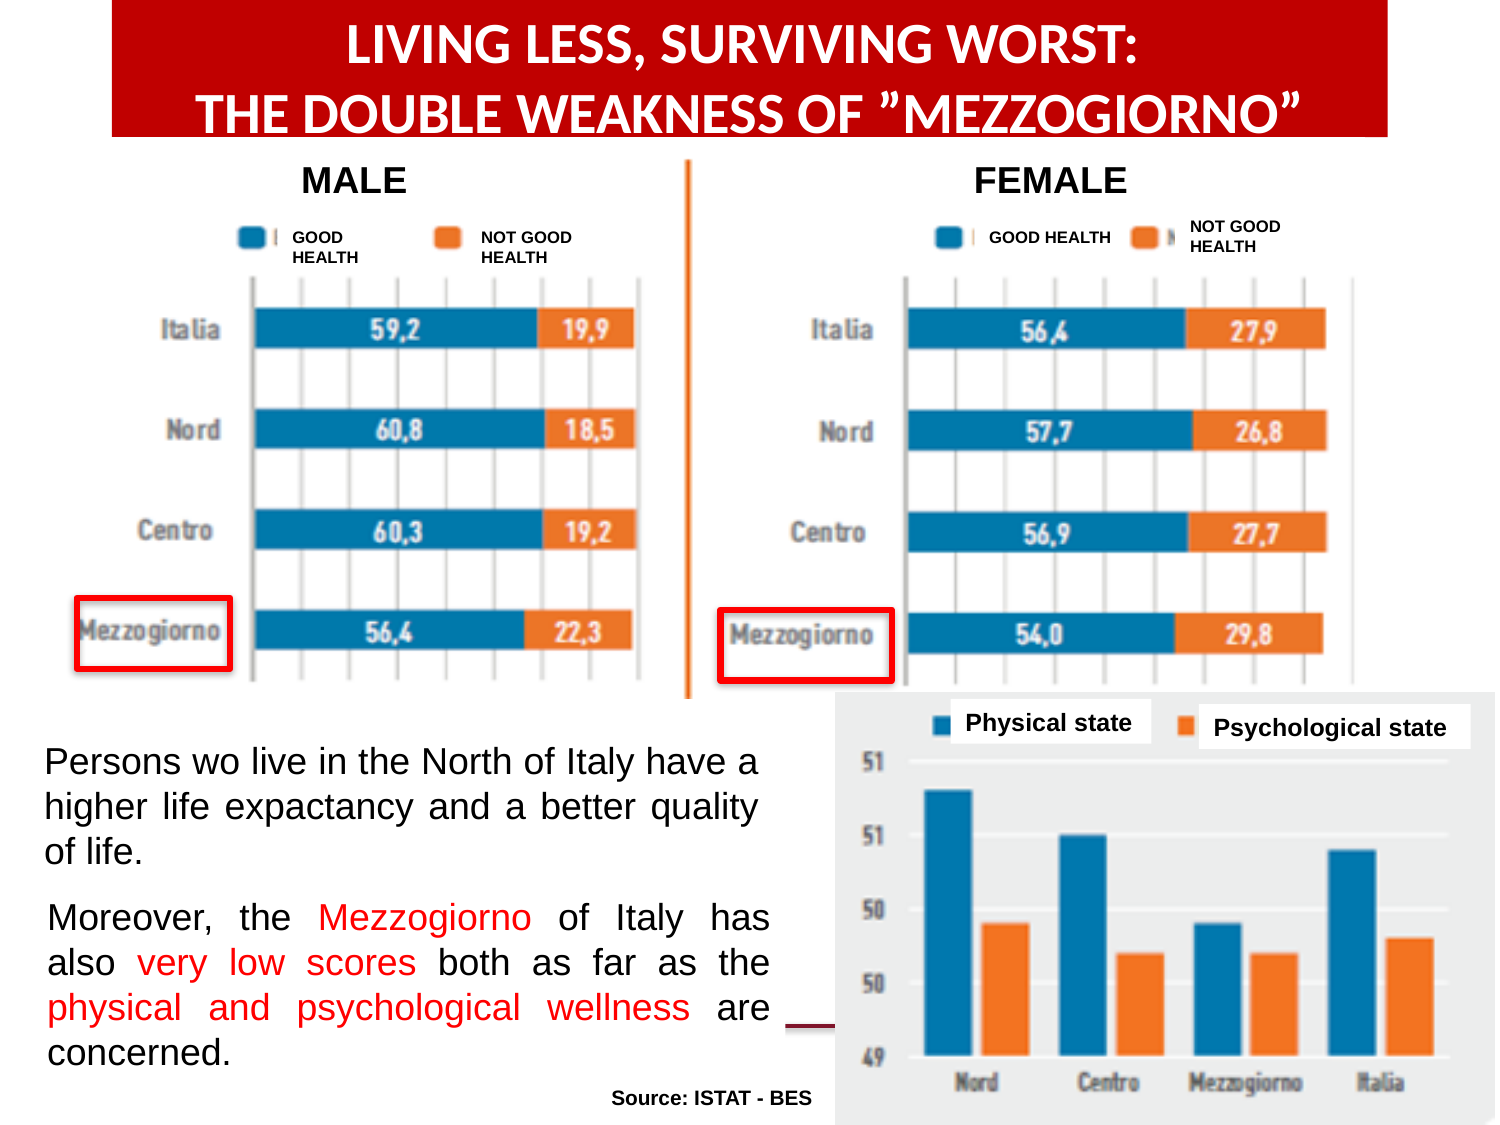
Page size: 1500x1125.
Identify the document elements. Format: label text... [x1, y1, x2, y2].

text_box Persons wo live in the North of Italy have a higher life expactancy and a better quality of life. [29, 729, 774, 880]
text_box Source: ISTAT - BES [596, 1077, 830, 1117]
picture [64, 136, 1365, 700]
text_box LIVING LESS, SURVIVING WORST: THE DOUBLE WEAKNESS OF ”MEZZOGIORNO” [111, 0, 1388, 138]
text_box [835, 692, 1495, 1125]
text_box Moreover, the Mezzogiorno of Italy has also very low scores both as far as the physical and psychological wellness are concerned. [32, 885, 786, 1081]
